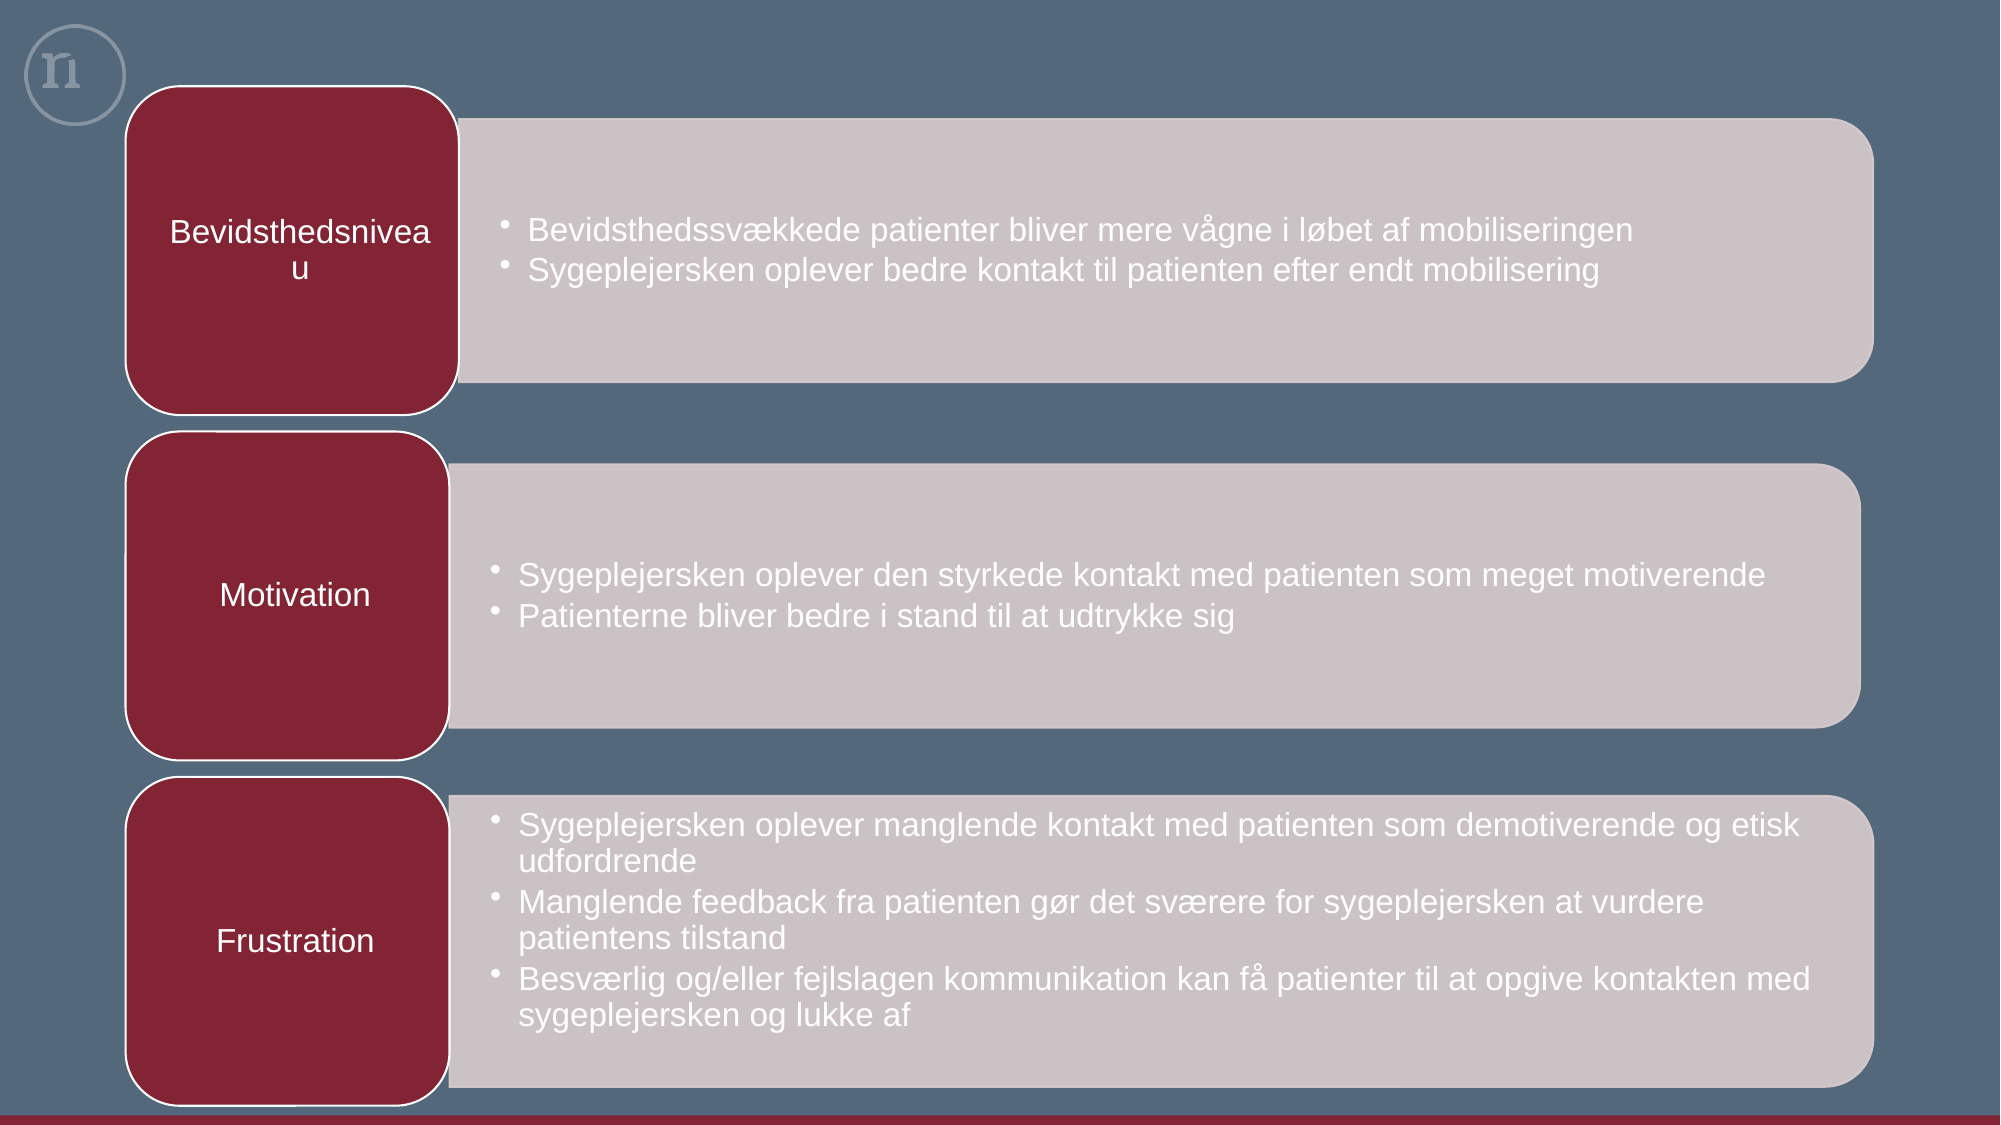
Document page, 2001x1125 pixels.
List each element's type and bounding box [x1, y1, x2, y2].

list [125, 85, 1874, 1107]
picture [24, 24, 126, 126]
